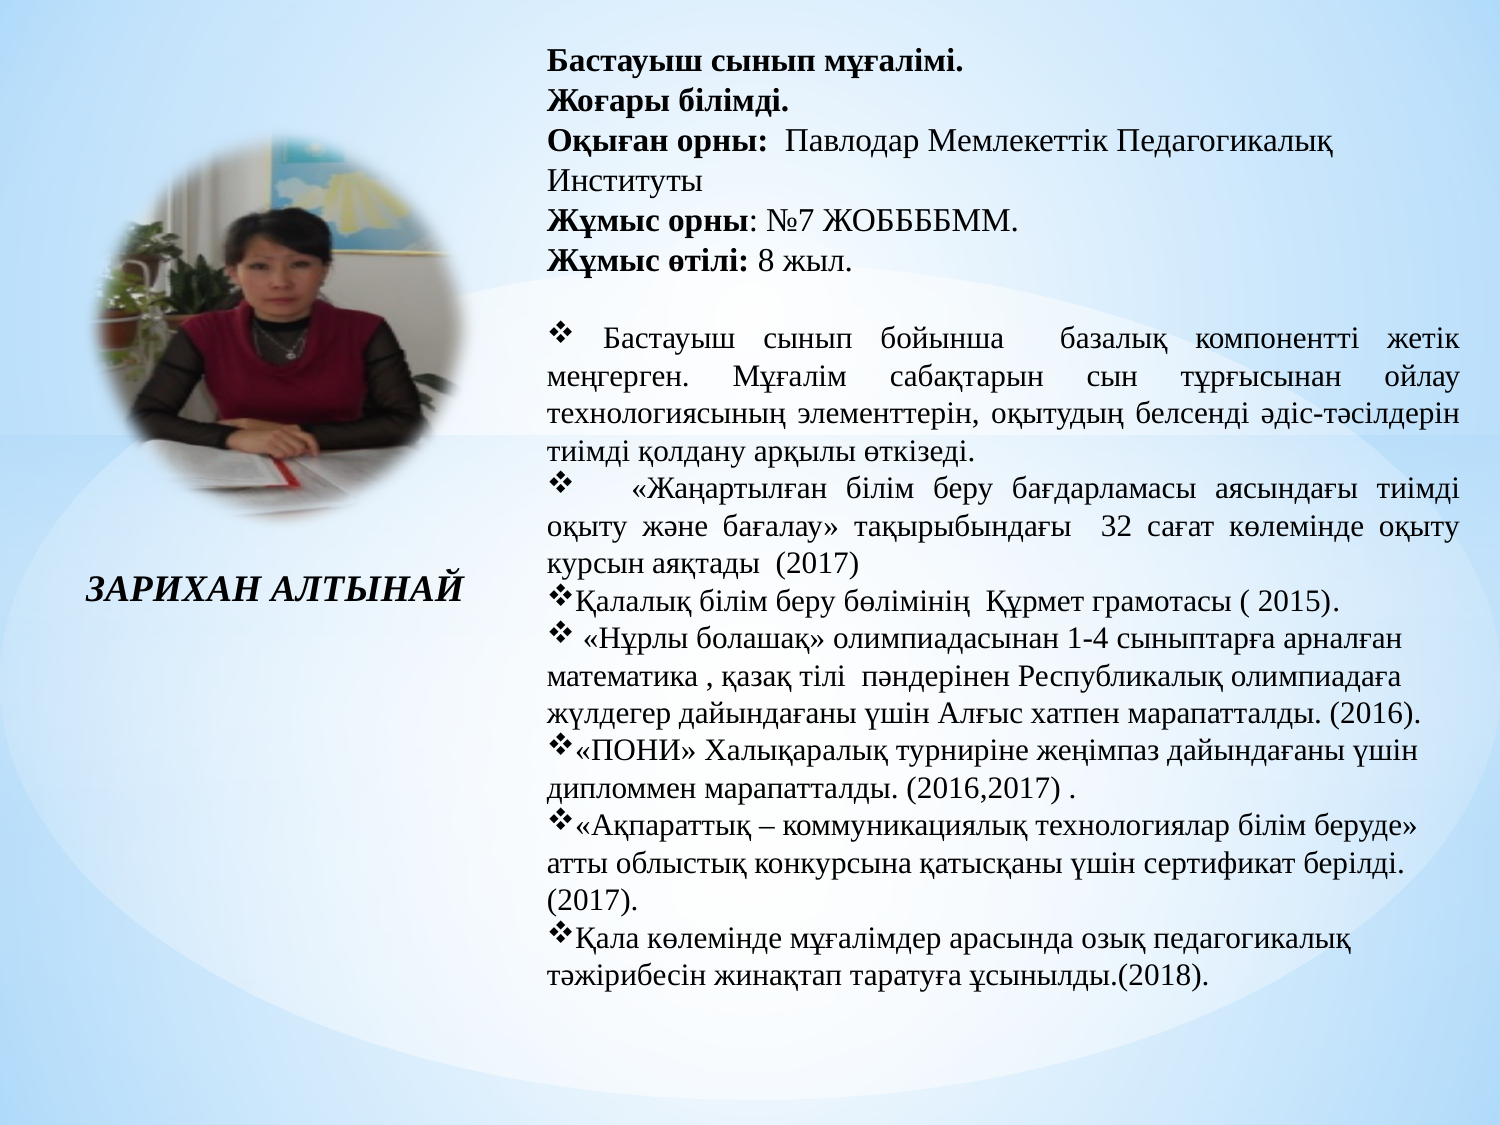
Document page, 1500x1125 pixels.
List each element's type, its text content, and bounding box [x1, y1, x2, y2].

text_box Бастауыш сынып мұғалімі. Жоғары білімді. Оқыған орны: Павлодар Мемлекеттік Педагогикалық Институты Жұмыс орны: №7 ЖОББББММ. Жұмыс өтілі: 8 жыл. Бастауыш сынып бойынша базалық компонентті жетік меңгерген. Мұғалім сабақтарын сын тұрғысынан ойлау технологиясының элементтерін, оқытудың белсенді әдіс-тәсілдерін тиімді қолдану арқылы өткізеді. «Жаңартылған білім беру бағдарламасы аясындағы тиімді оқыту және бағалау» тақырыбындағы 32 сағат көлемінде оқыту курсын аяқтады (2017) Қалалық білім беру бөлімінің Құрмет грамотасы ( 2015). «Нұрлы болашақ» олимпиадасынан 1-4 сыныптарға арналған математика , қазақ тілі пәндерінен Республикалық олимпиадаға жүлдегер дайындағаны үшін Алғыс хатпен марапатталды. (2016). «ПОНИ» Халықаралық турниріне жеңімпаз дайындағаны үшін дипломмен марапатталды. (2016,2017) . «Ақпараттық – коммуникациялық технологиялар білім беруде» атты облыстық конкурсына қатысқаны үшін сертификат берілді.(2017). Қала көлемінде мұғалімдер арасында озық педагогикалық тәжірибесін жинақтап таратуға ұсынылды.(2018). [532, 30, 1476, 1000]
text_box ЗАРИХАН АЛТЫНАЙ [62, 556, 488, 617]
picture [81, 123, 481, 532]
